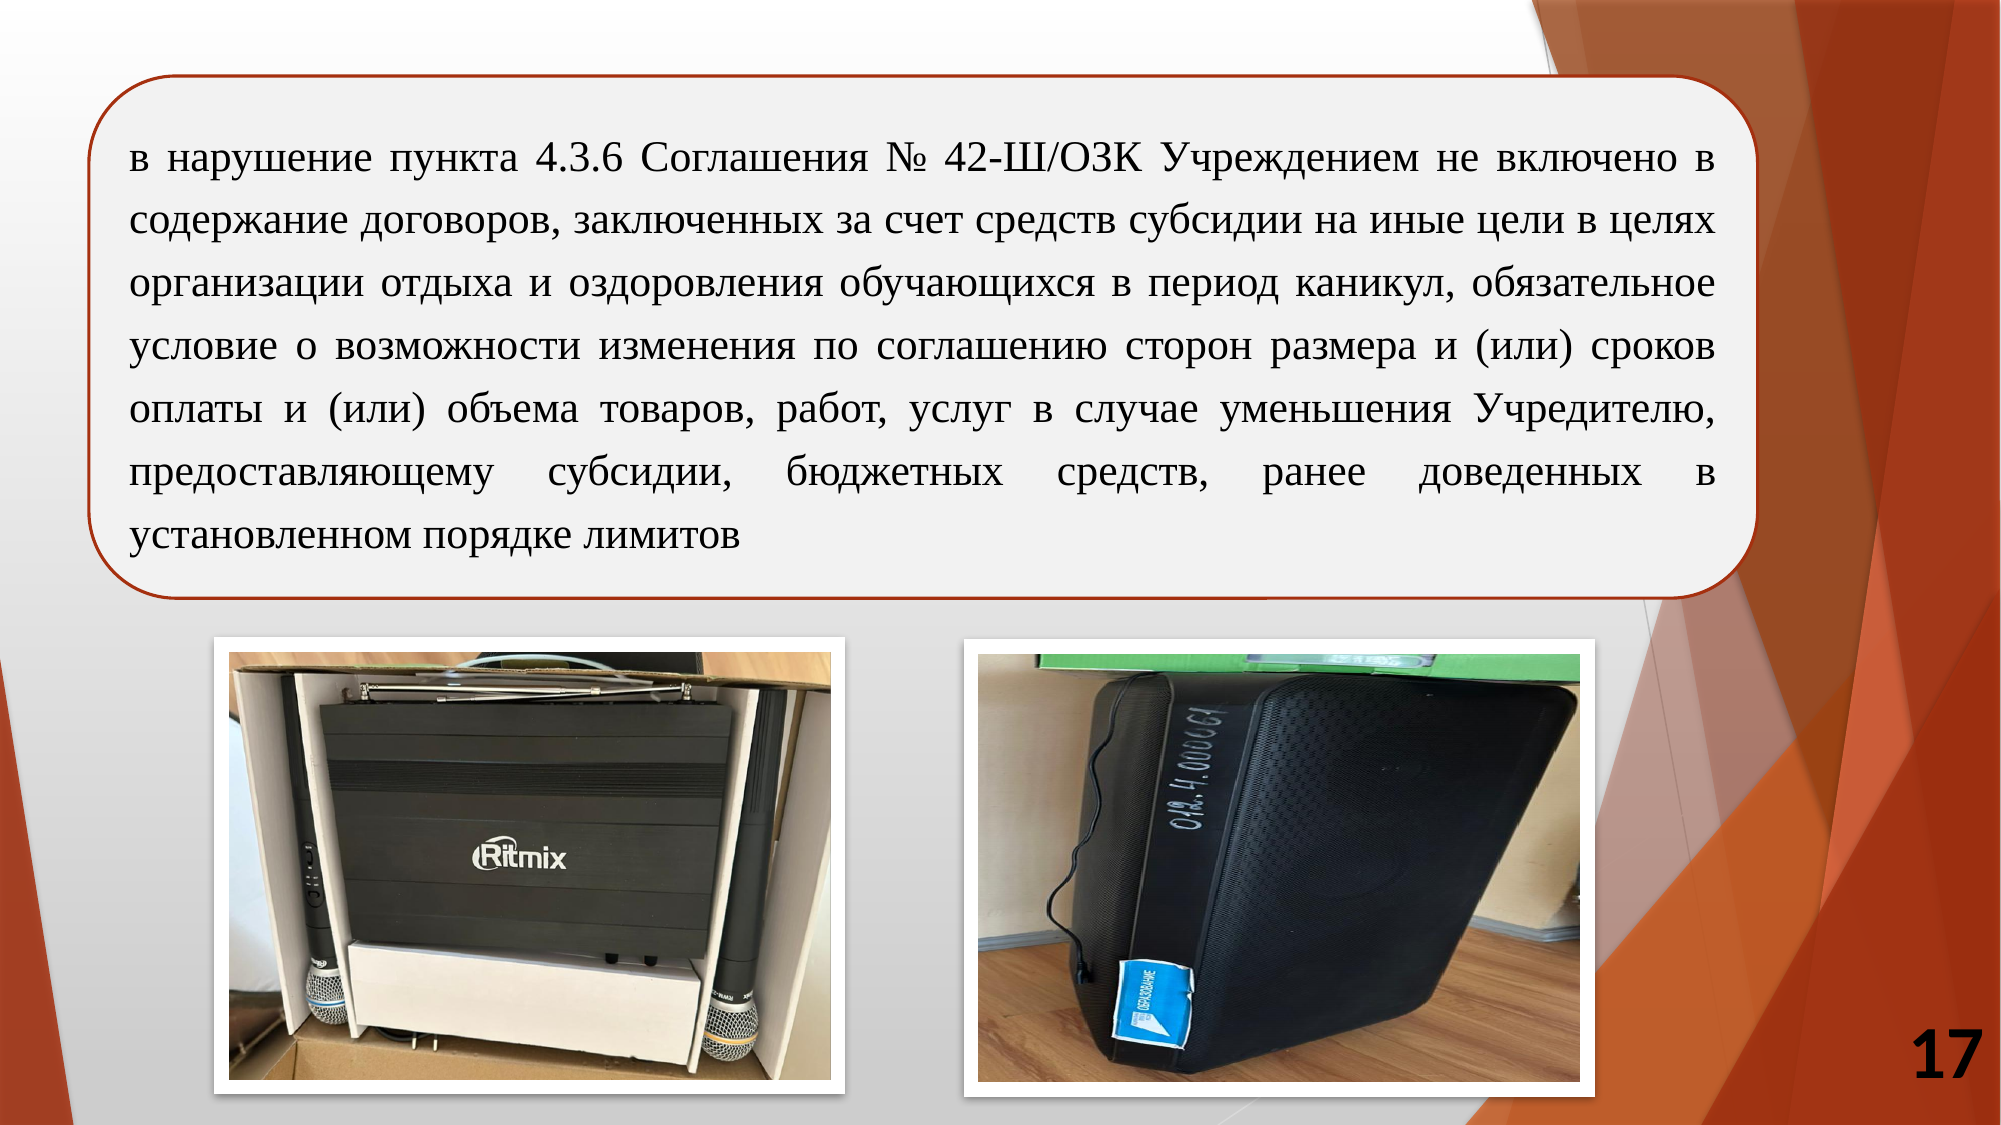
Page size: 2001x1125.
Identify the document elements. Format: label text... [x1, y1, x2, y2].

slide_number 17 [1875, 972, 2000, 1125]
text_box в нарушение пункта 4.3.6 Соглашения № 42-Ш/ОЗК Учреждением не включено в содержание договоров, заключенных за счет средств субсидии на иные цели в целях организации отдыха и оздоровления обучающихся в период каникул, обязательное условие о возможности изменения по соглашению сторон размера и (или) сроков оплаты и (или) объема товаров, работ, услуг в случае уменьшения Учредителю, предоставляющему субсидии, бюджетных средств, ранее доведенных в установленном порядке лимитов [87, 74, 1760, 600]
picture [977, 653, 1581, 1083]
list [18, 20, 1938, 1113]
picture [229, 564, 831, 1125]
